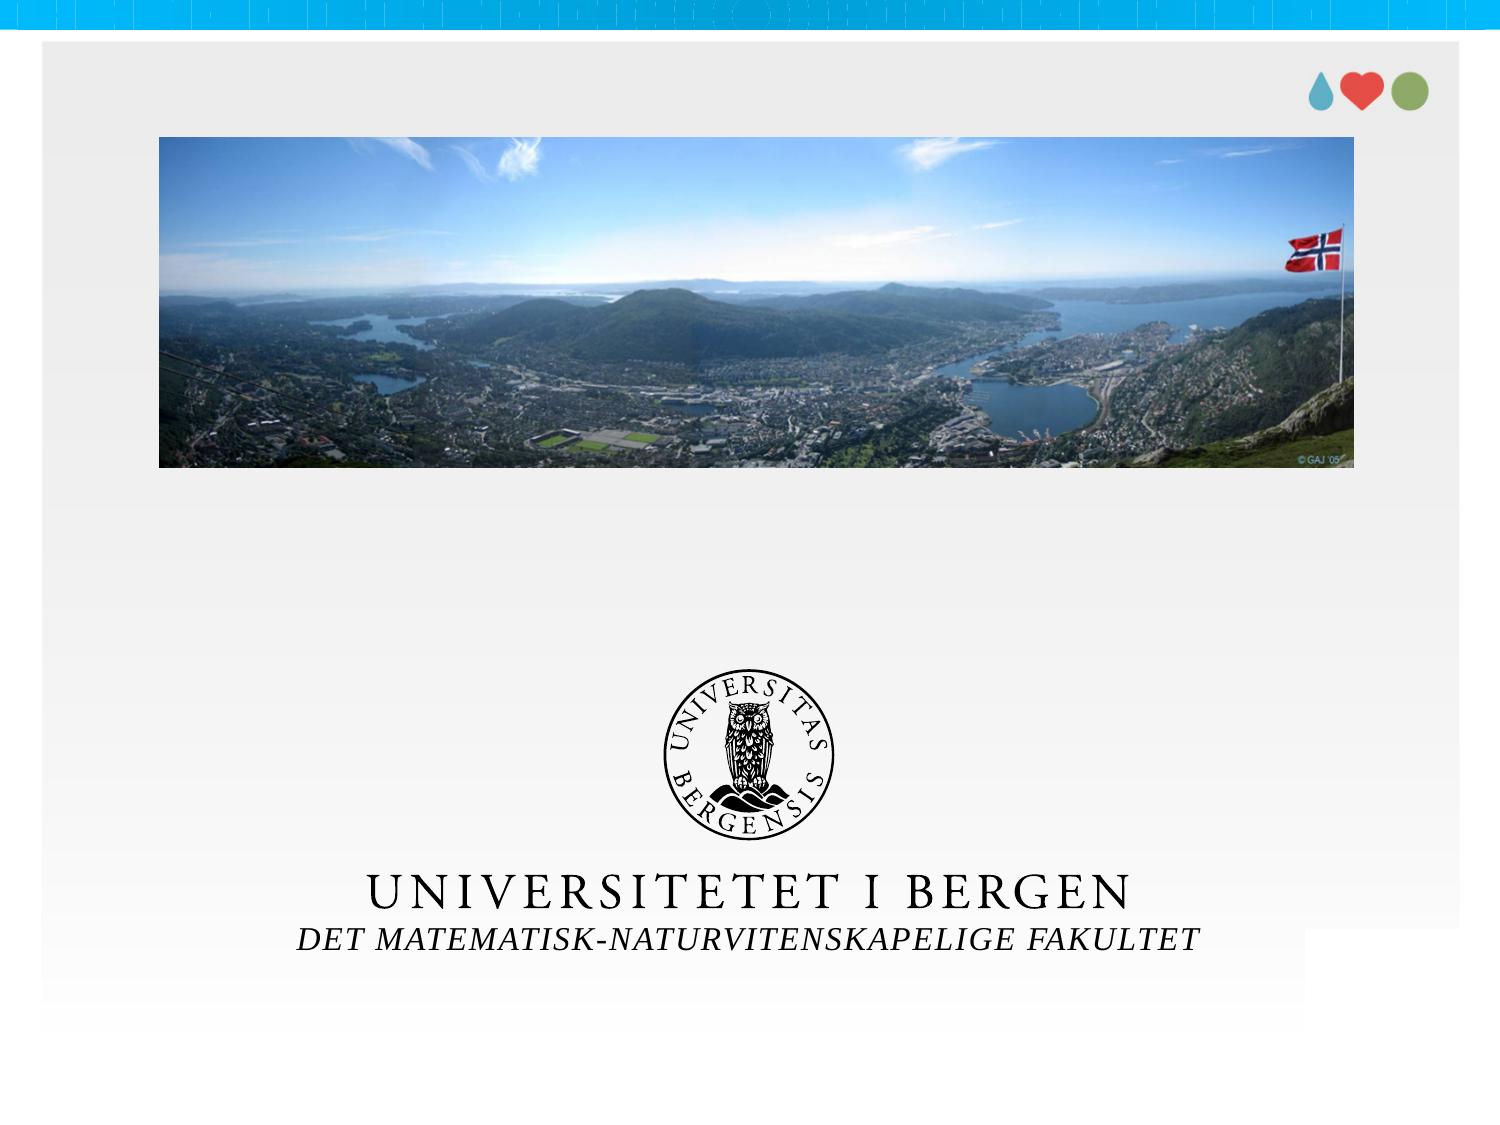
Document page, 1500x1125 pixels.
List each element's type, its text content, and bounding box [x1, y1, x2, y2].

picture [0, 30, 1500, 1125]
footer Det matematisk-naturvitenskapelige fakultet [265, 916, 1232, 965]
